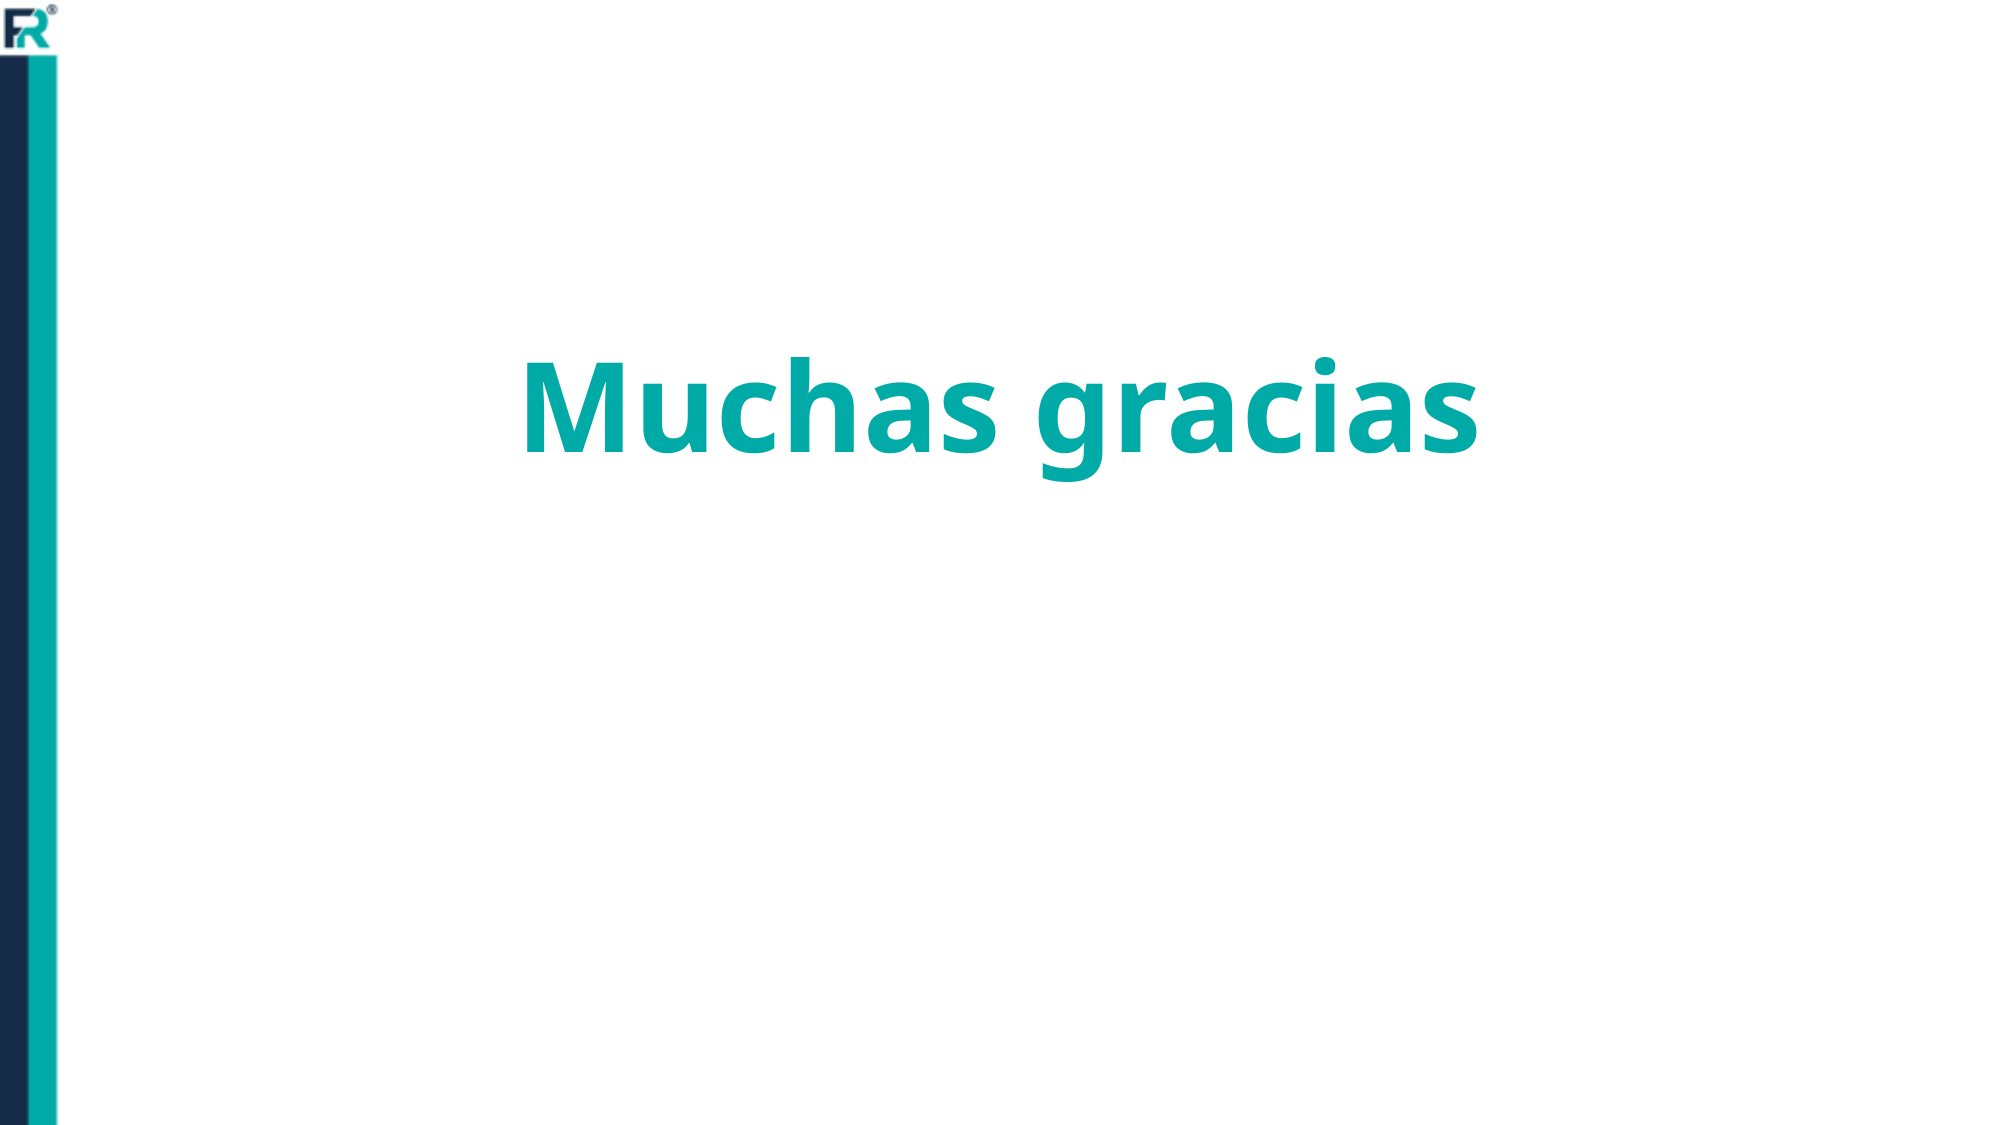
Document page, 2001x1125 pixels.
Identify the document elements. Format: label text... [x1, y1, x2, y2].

title Muchas gracias [137, 166, 1863, 488]
picture [0, 0, 2001, 1125]
